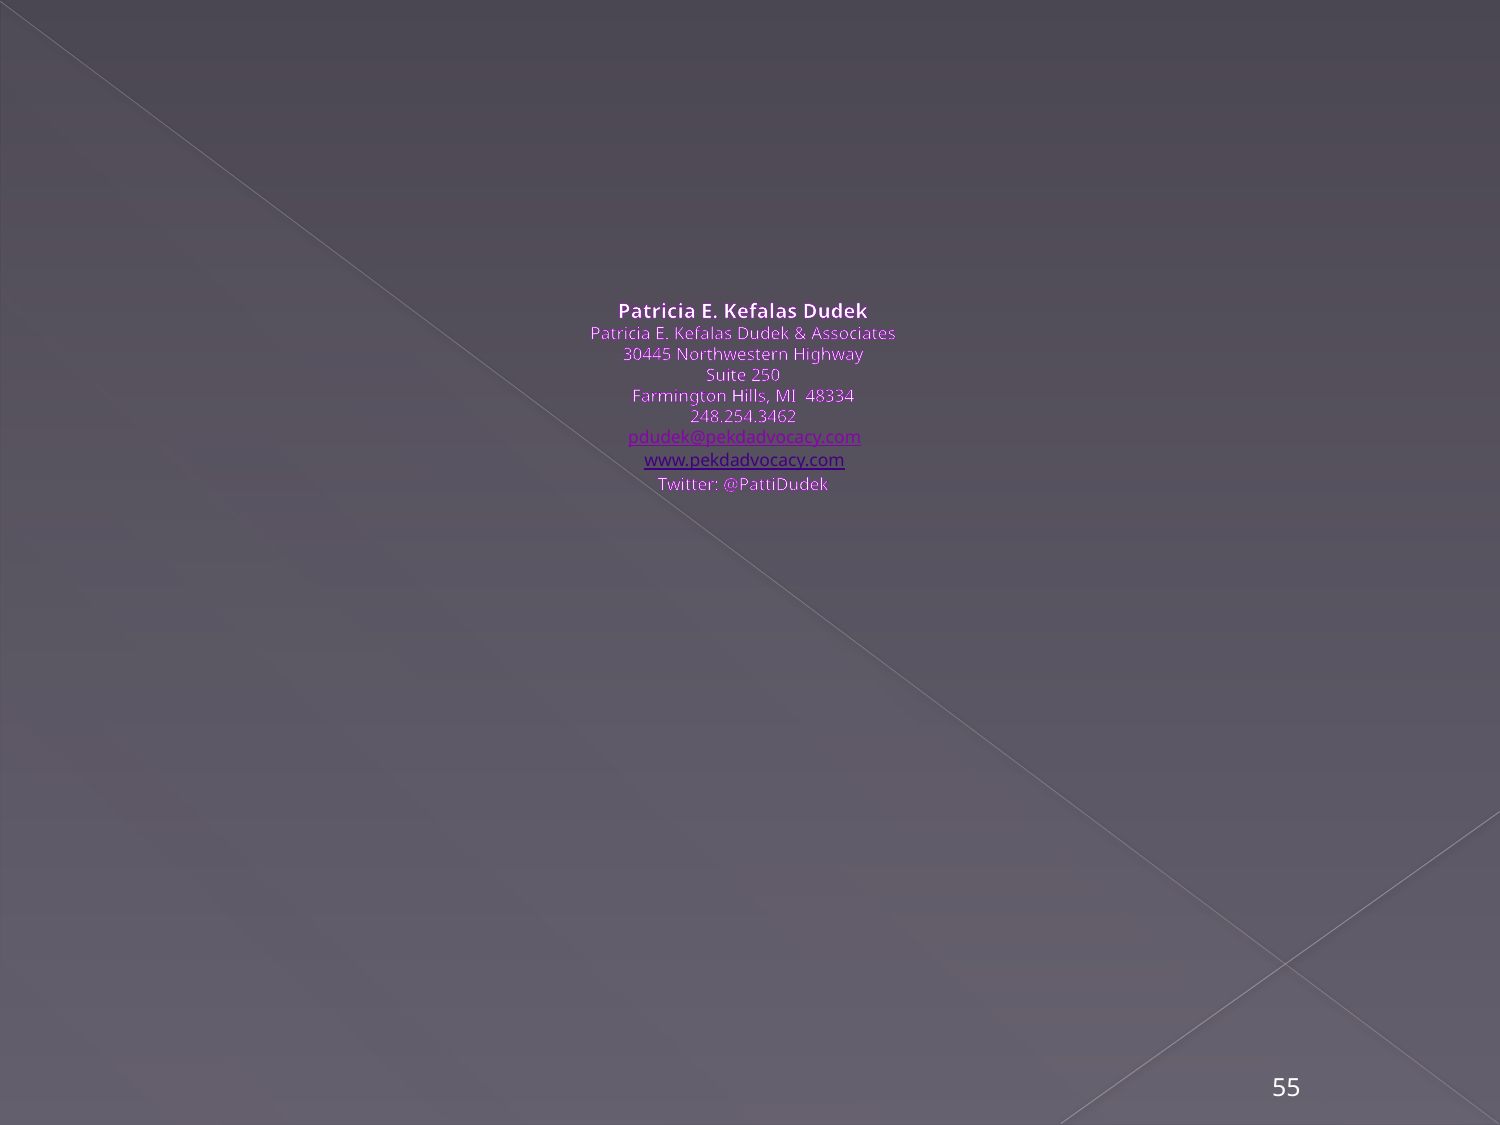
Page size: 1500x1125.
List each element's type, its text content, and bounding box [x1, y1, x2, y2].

slide_number 55 [1245, 1063, 1328, 1113]
title Patricia E. Kefalas Dudek Patricia E. Kefalas Dudek & Associates 30445 Northwestern Highway Suite 250 Farmington Hills, MI 48334 248.254.3462 pdudek@pekdadvocacy.com www.pekdadvocacy.com Twitter: @PattiDudek [50, 87, 1413, 563]
